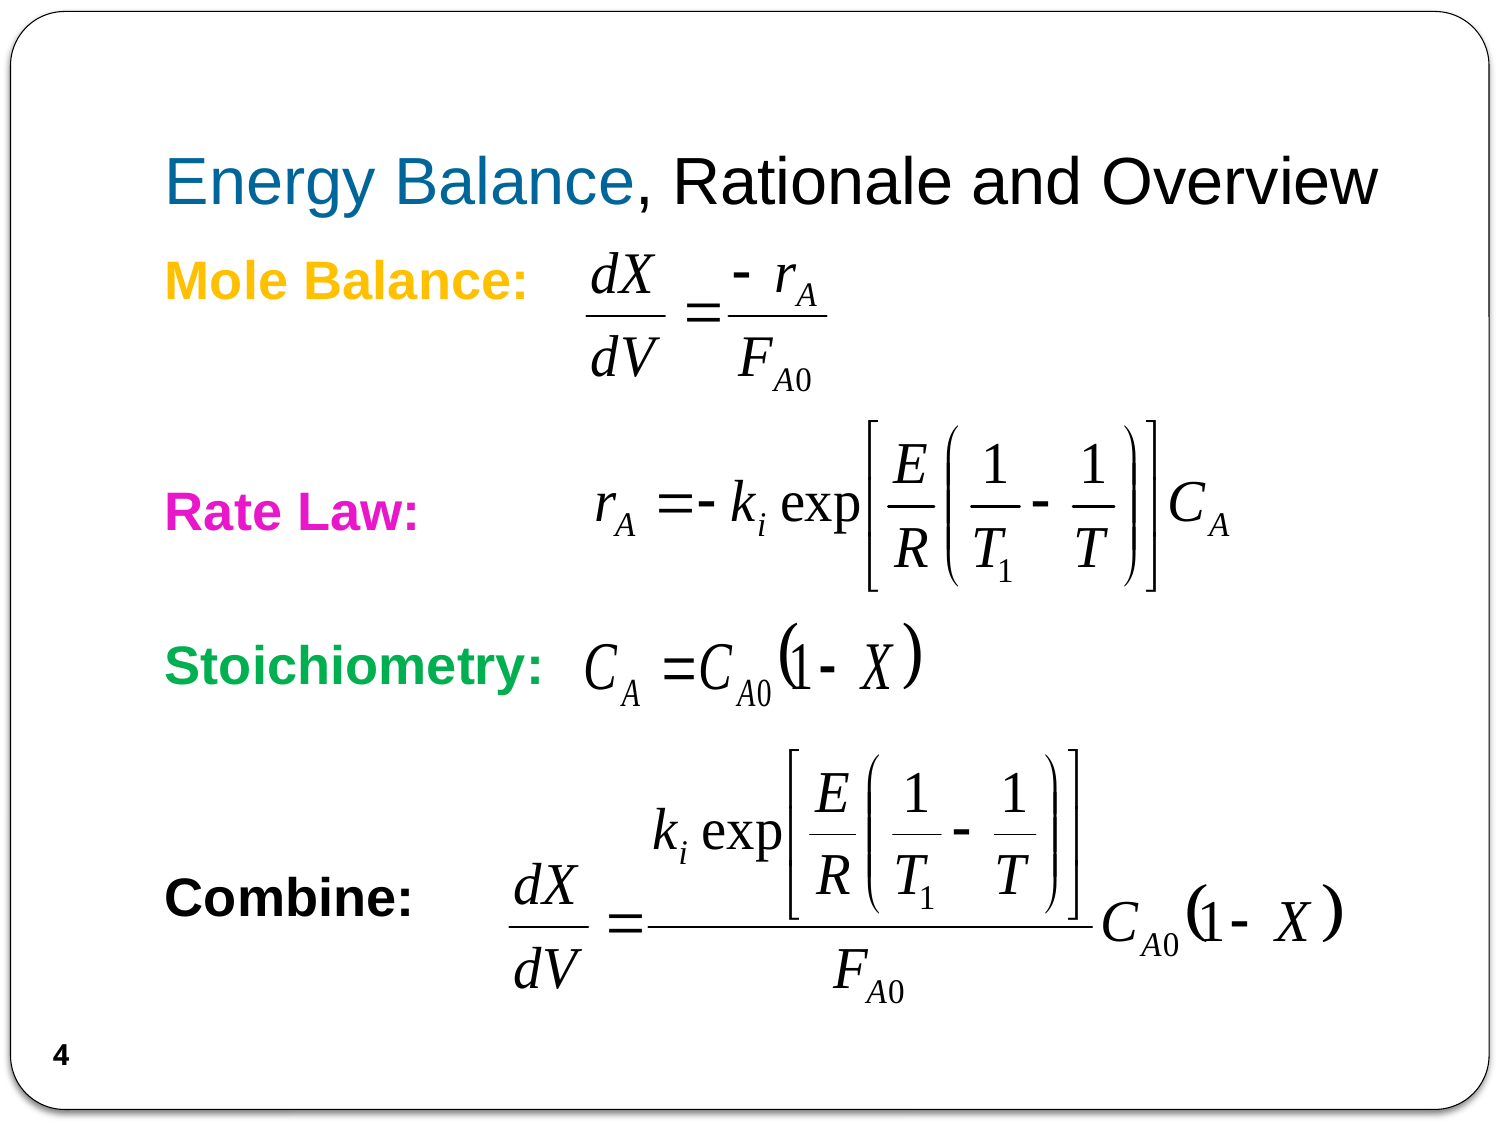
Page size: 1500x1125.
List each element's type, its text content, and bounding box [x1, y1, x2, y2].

title Energy Balance, Rationale and Overview [150, 45, 1425, 233]
slide_number 4 [23, 1018, 99, 1094]
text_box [576, 232, 837, 405]
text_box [576, 620, 924, 724]
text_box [499, 738, 1348, 1017]
list Mole Balance: Rate Law: Stoichiometry: Combine: [150, 237, 1425, 988]
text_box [586, 407, 1240, 606]
